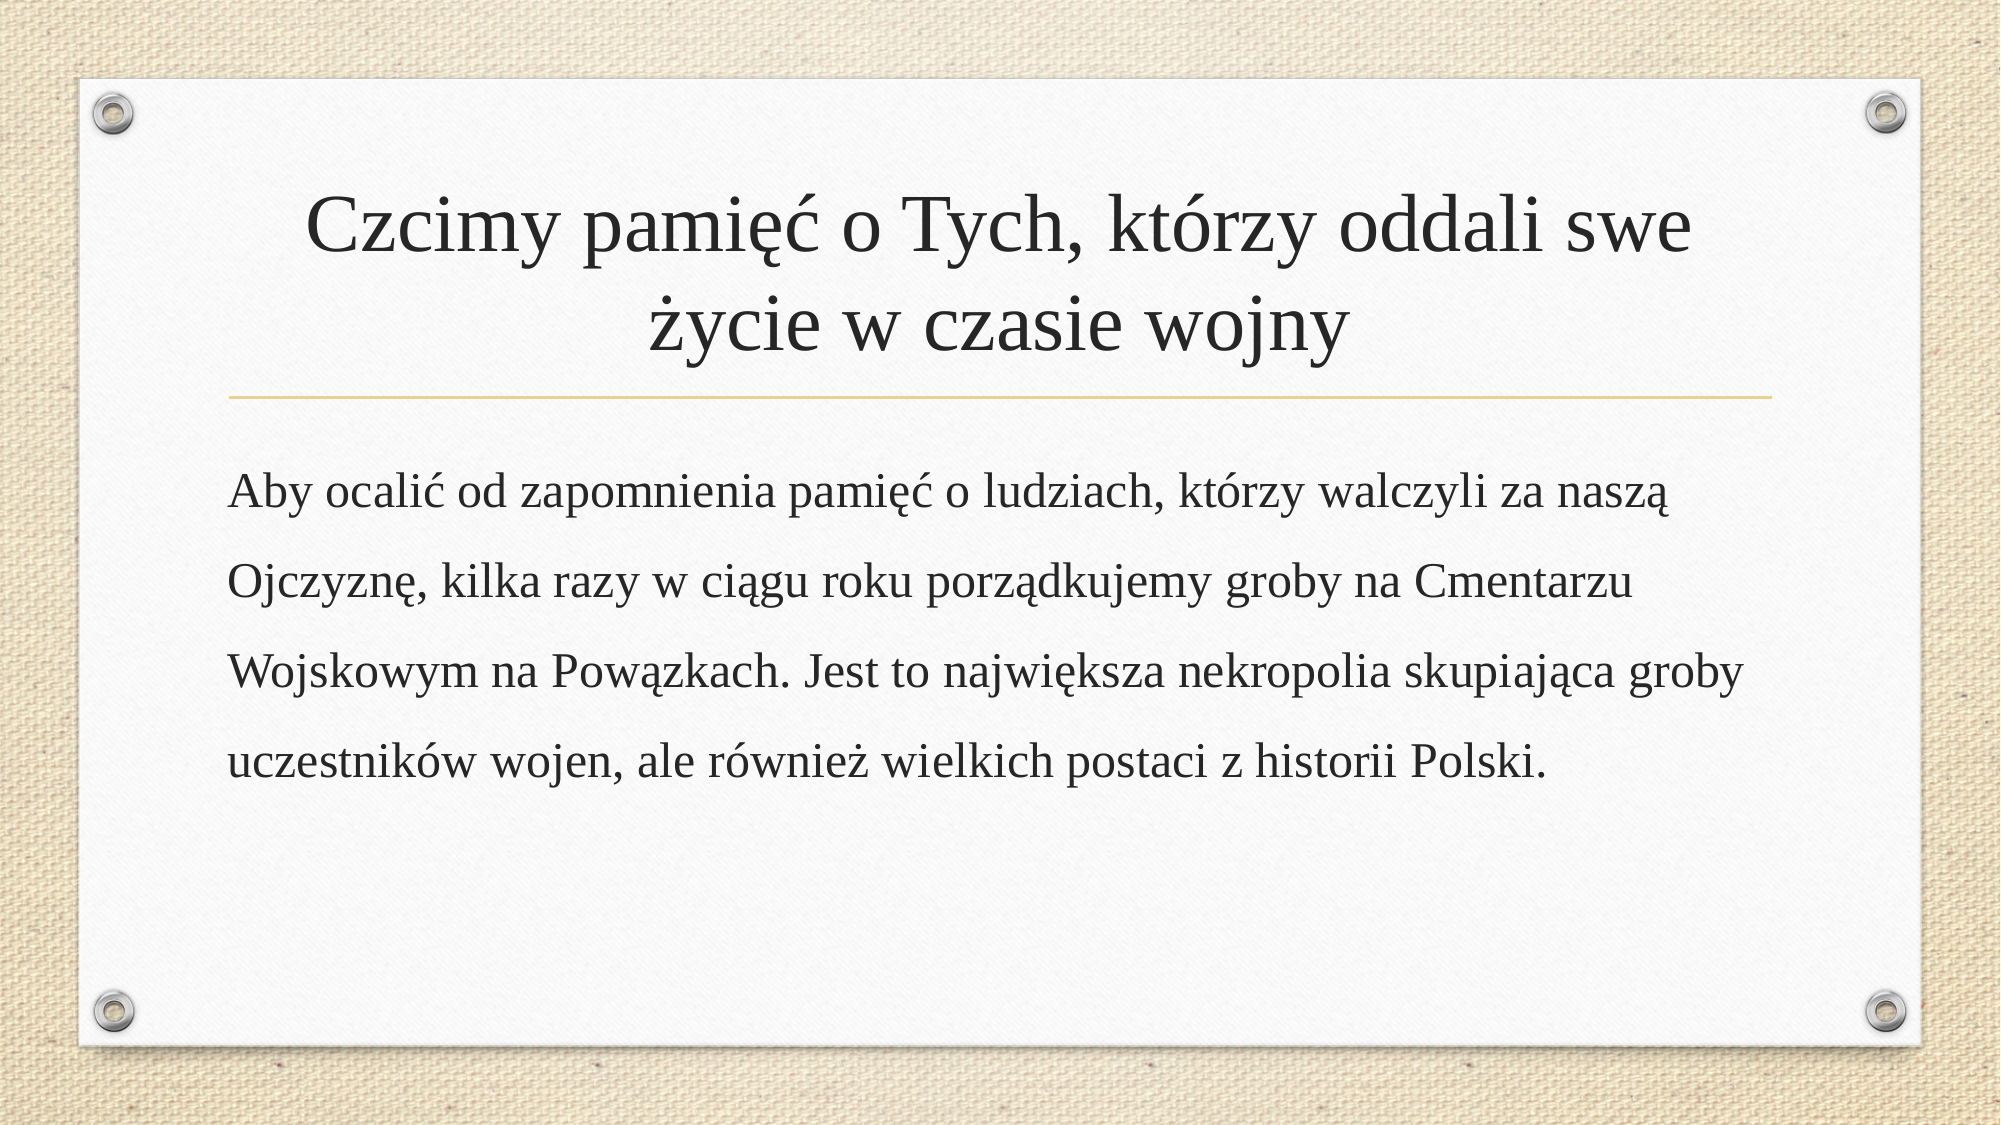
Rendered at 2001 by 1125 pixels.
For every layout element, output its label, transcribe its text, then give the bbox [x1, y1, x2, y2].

title Czcimy pamięć o Tych, którzy oddali swe życie w czasie wojny [212, 161, 1788, 375]
picture [0, 0, 2001, 1125]
list Aby ocalić od zapomnienia pamięć o ludziach, którzy walczyli za naszą Ojczyznę, kilka razy w ciągu roku porządkujemy groby na Cmentarzu Wojskowym na Powązkach. Jest to największa nekropolia skupiająca groby uczestników wojen, ale również wielkich postaci z historii Polski. [212, 419, 1788, 964]
